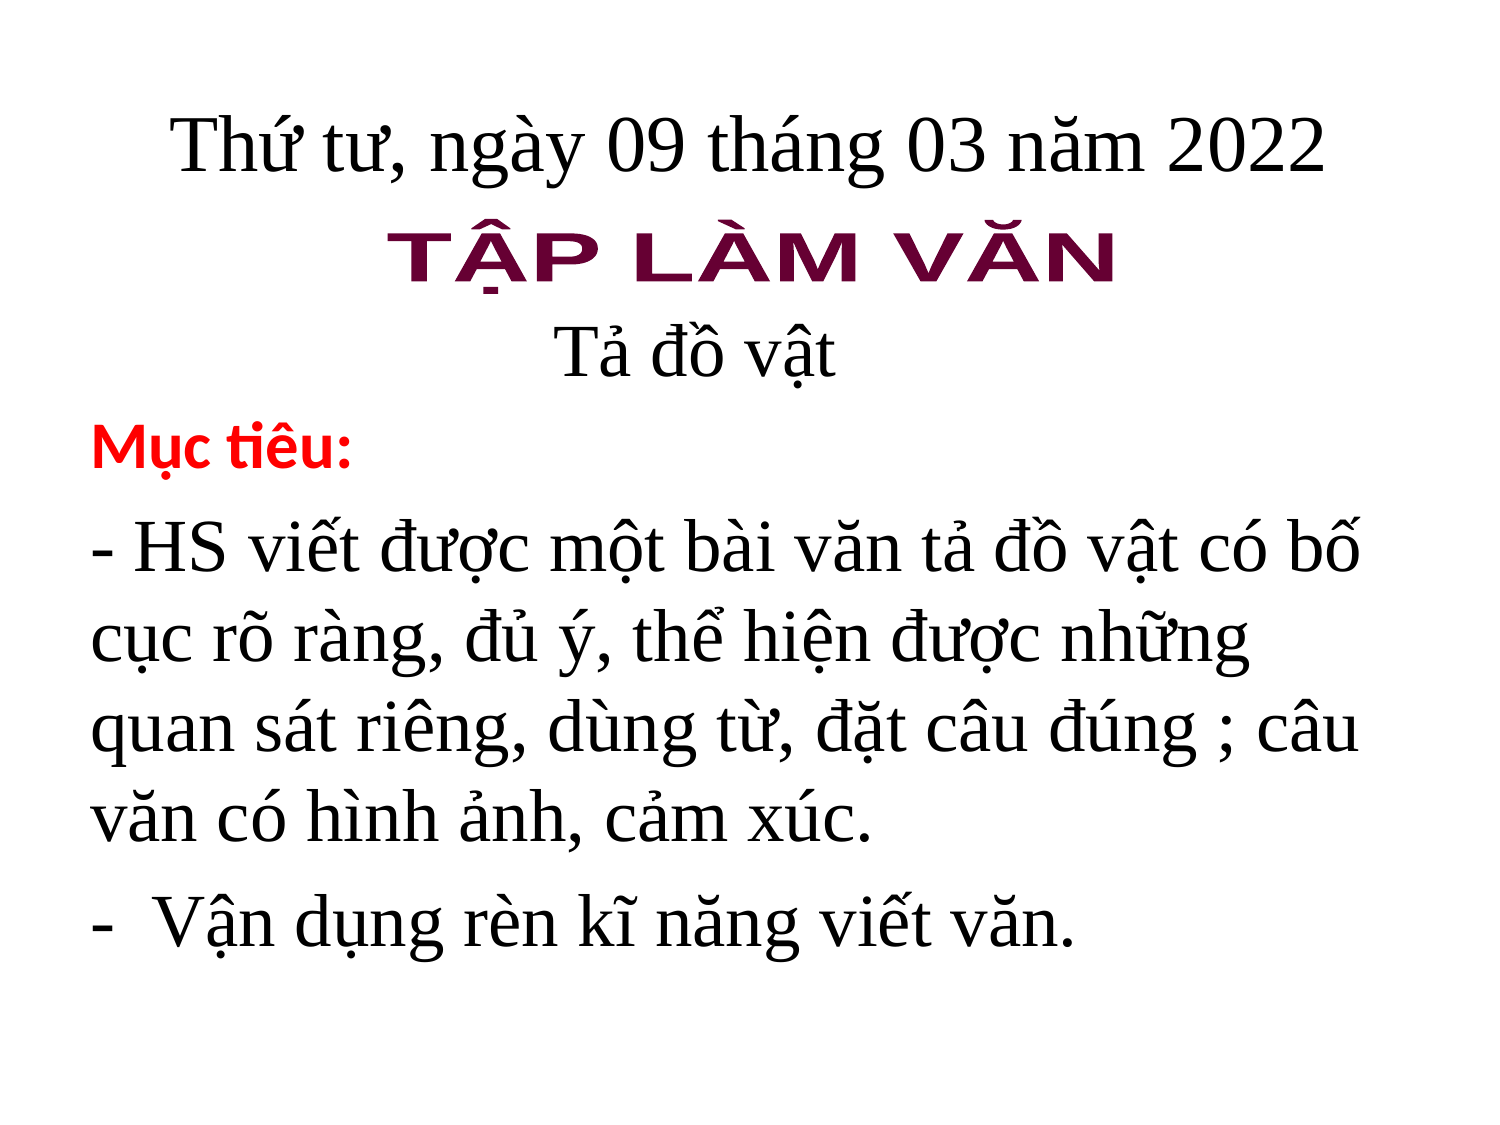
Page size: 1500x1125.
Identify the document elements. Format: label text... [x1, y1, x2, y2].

list Mục tiêu: - HS viết được một bài văn tả đồ vật có bố cục rõ ràng, đủ ý, thể hiện được những quan sát riêng, dùng từ, đặt câu đúng ; câu văn có hình ảnh, cảm xúc. - Vận dụng rèn kĩ năng viết văn. [75, 394, 1425, 1125]
text_box Tả đồ vật [538, 293, 852, 399]
title Thứ tư, ngày 09 tháng 03 năm 2022 [75, 45, 1425, 233]
